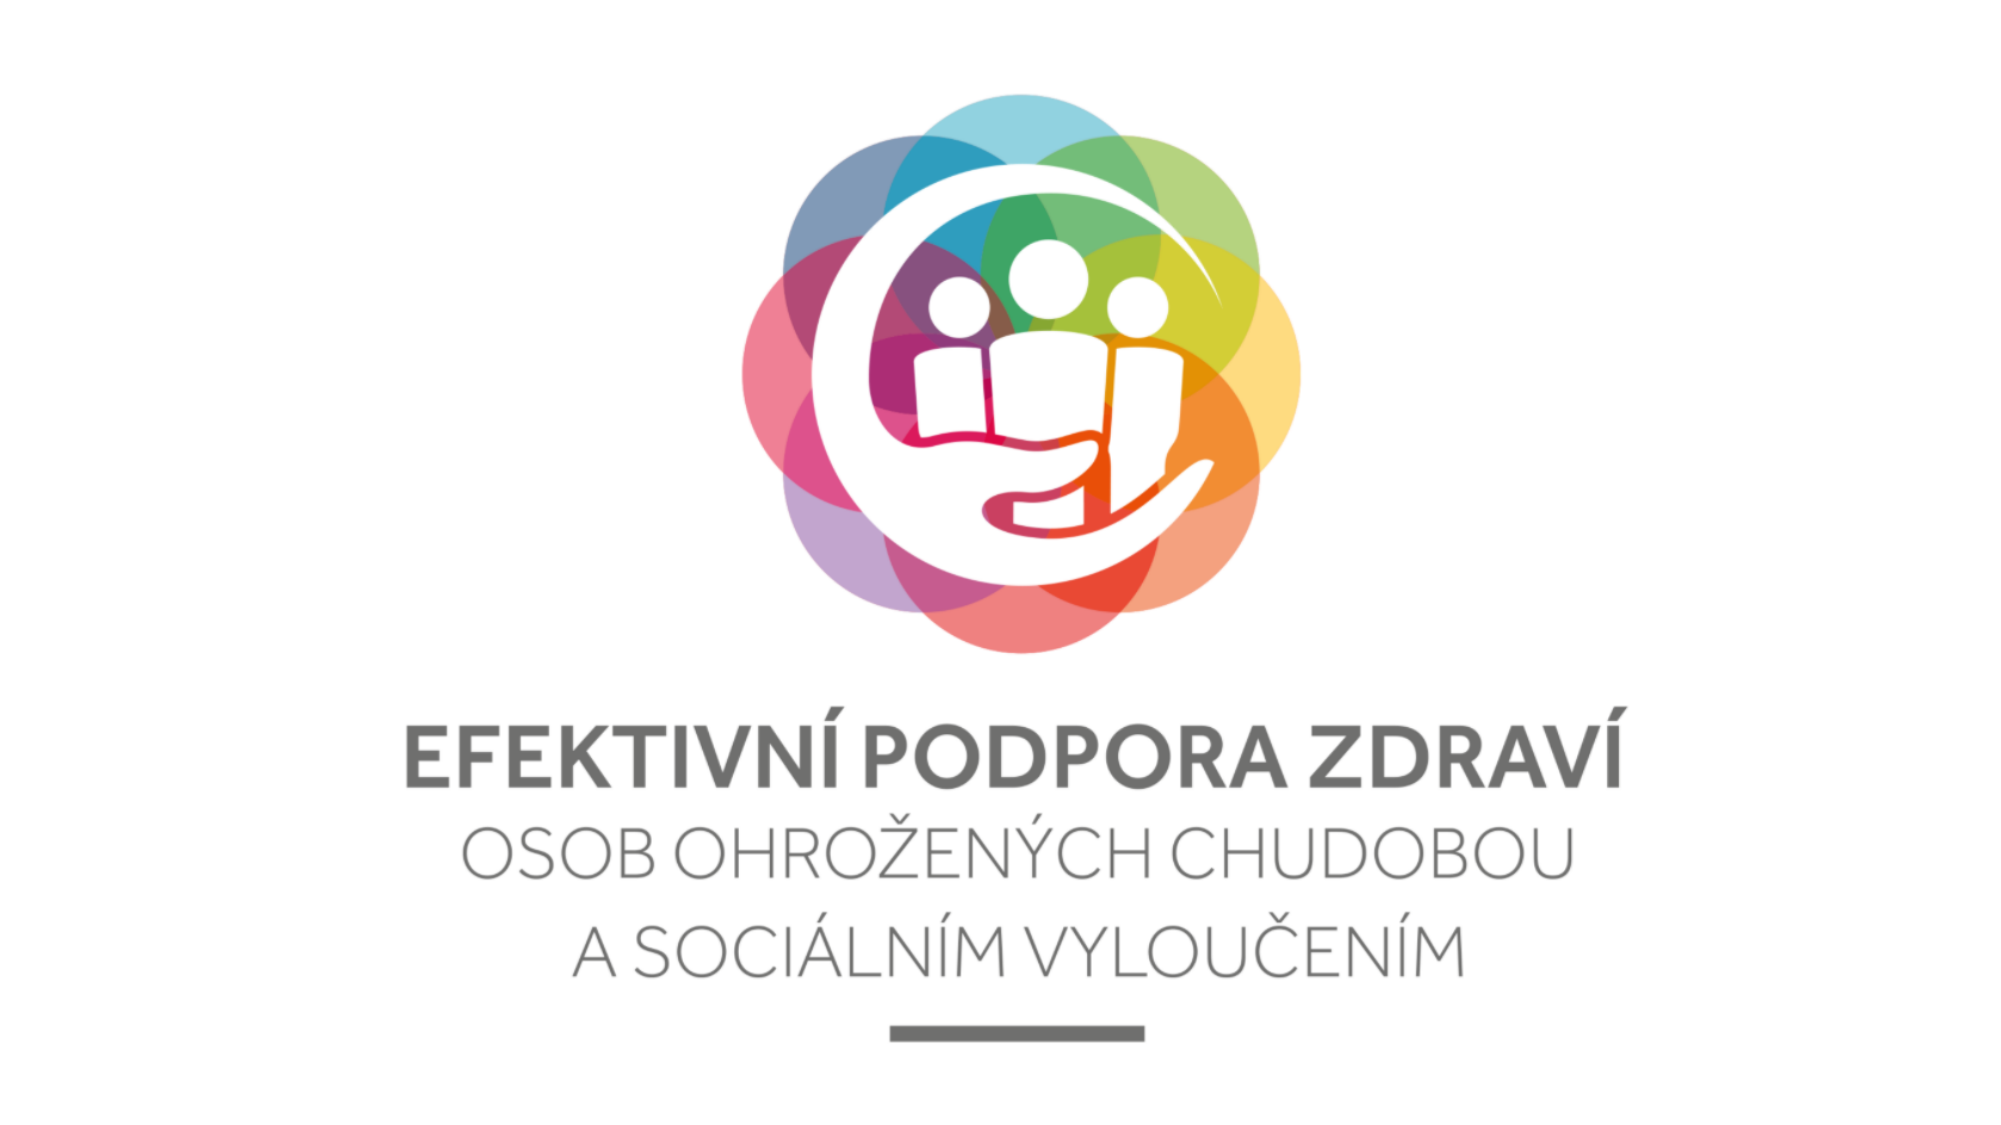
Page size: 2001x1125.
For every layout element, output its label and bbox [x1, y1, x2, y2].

list [324, 52, 1706, 1080]
